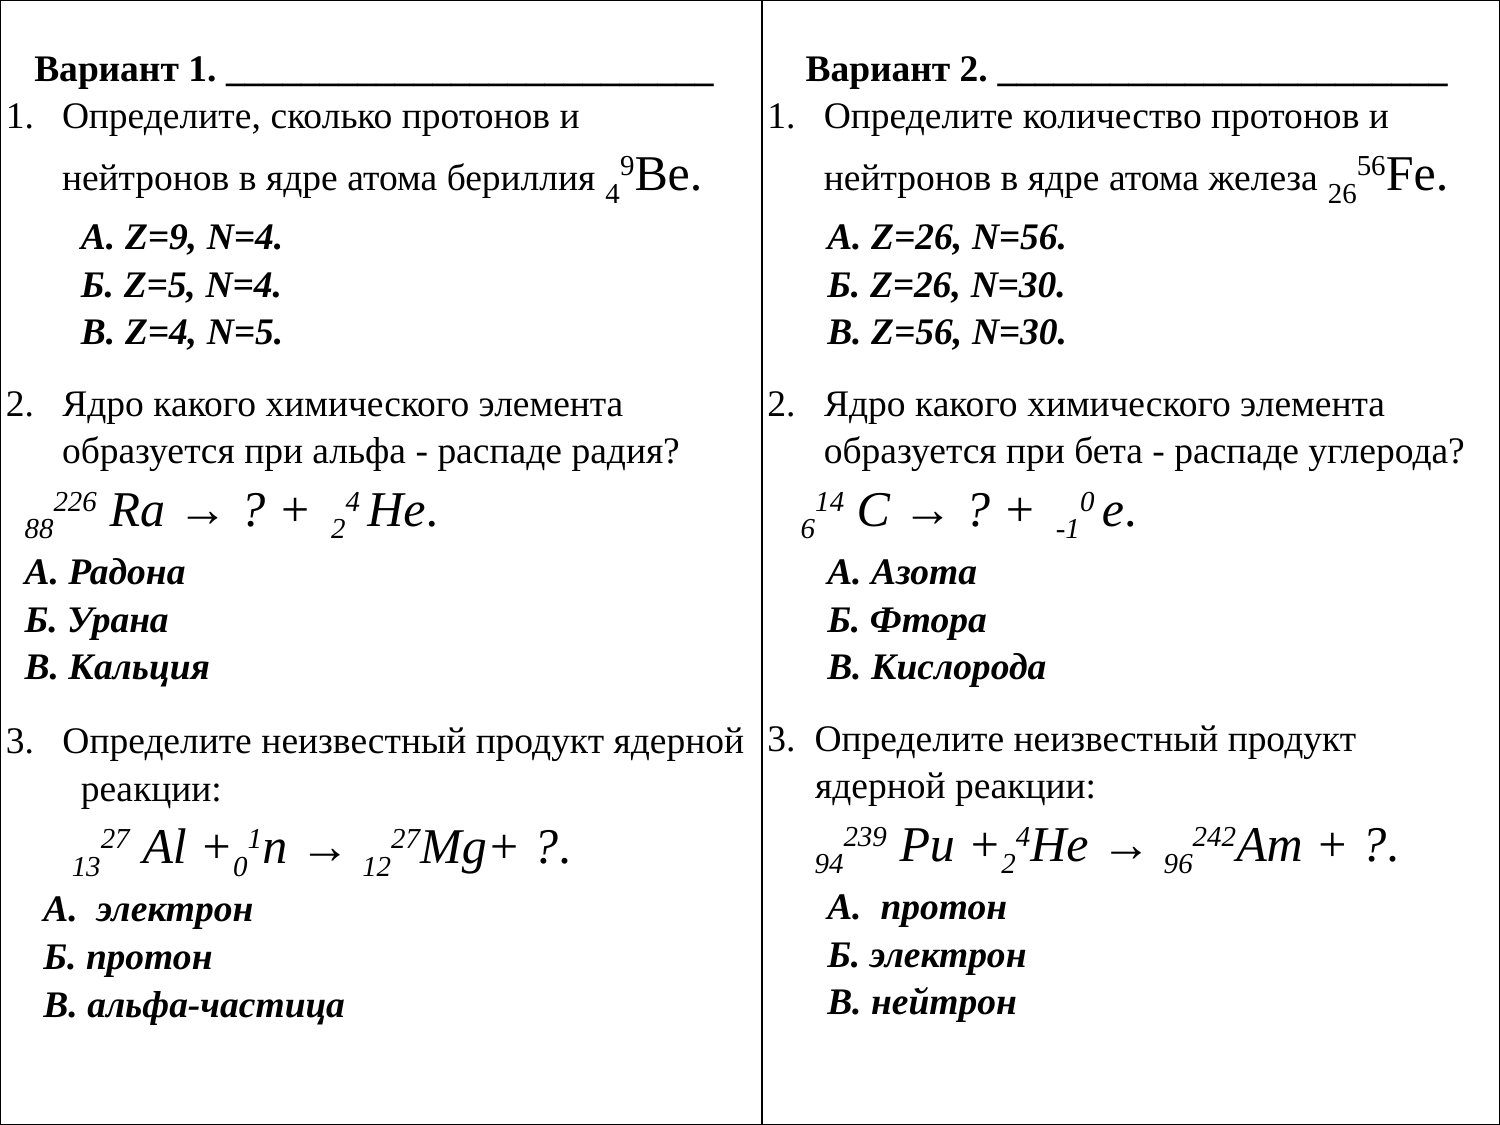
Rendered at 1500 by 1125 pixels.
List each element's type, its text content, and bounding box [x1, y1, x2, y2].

table_header Вариант 2. ________________________ Определите количество протонов и нейтронов в ядре атома железа 2656Fe. А. Z=26, N=56. Б. Z=26, N=30. В. Z=56, N=30. 2. Ядро какого химического элемента образуется при бета - распаде углерода? 614 C → ? + -10 e. А. Азота Б. Фтора В. Кислорода 3. Определите неизвестный продукт ядерной реакции: 94239 Pu +24He → 96242Am + ?. А. протон Б. электрон В. нейтрон [763, 1, 1499, 1124]
table_header Вариант 1. __________________________ Определите, сколько протонов и нейтронов в ядре атома бериллия 49Ве. А. Z=9, N=4. Б. Z=5, N=4. В. Z=4, N=5. 2. Ядро какого химического элемента образуется при альфа - распаде радия? 88226 Ra → ? + 24 He. А. Радона Б. Урана В. Кальция 3. Определите неизвестный продукт ядерной реакции: 1327 Al +01n → 1227Mg+ ?. А. электрон Б. протон В. альфа-частица [1, 1, 761, 1124]
